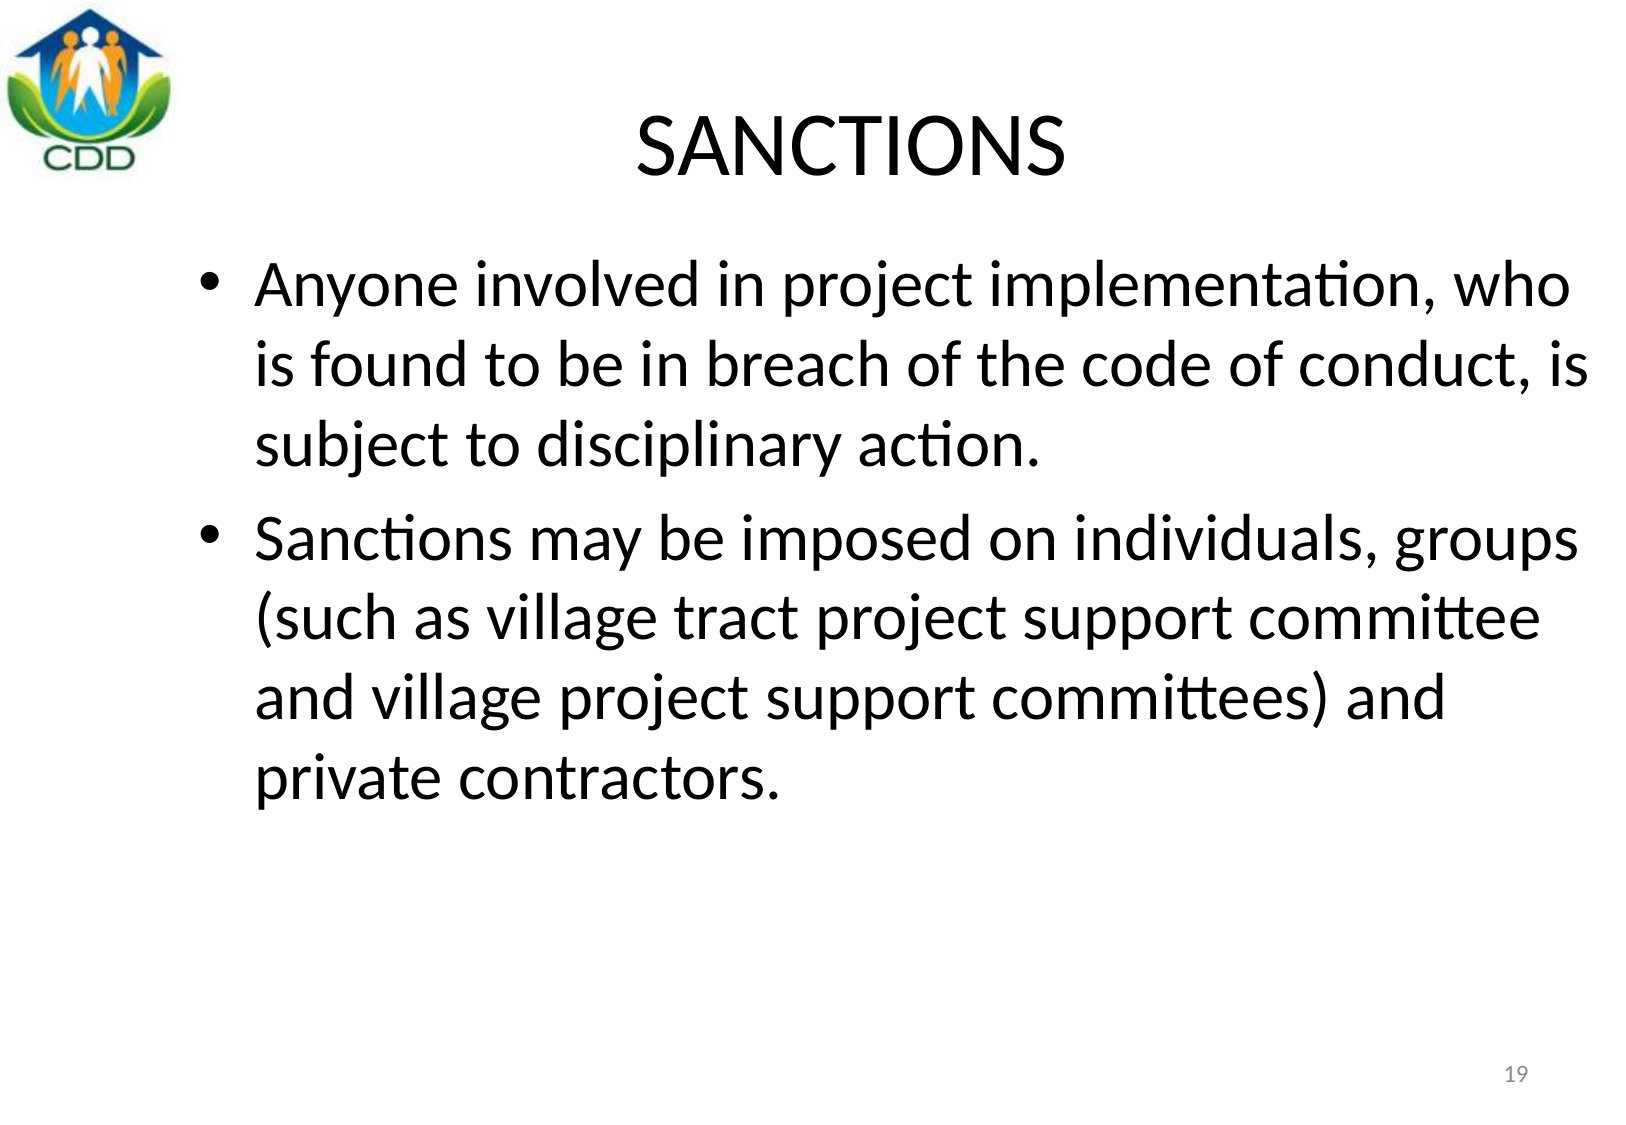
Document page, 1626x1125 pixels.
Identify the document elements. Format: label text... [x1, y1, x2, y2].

picture [0, 1, 181, 183]
slide_number 19 [1164, 1042, 1544, 1103]
list Anyone involved in project implementation, who is found to be in breach of the code of conduct, is subject to disciplinary action. Sanctions may be imposed on individuals, groups (such as village tract project support committee and village project support committees) and private contractors. [183, 232, 1618, 1117]
title Sanctions [120, 45, 1584, 233]
